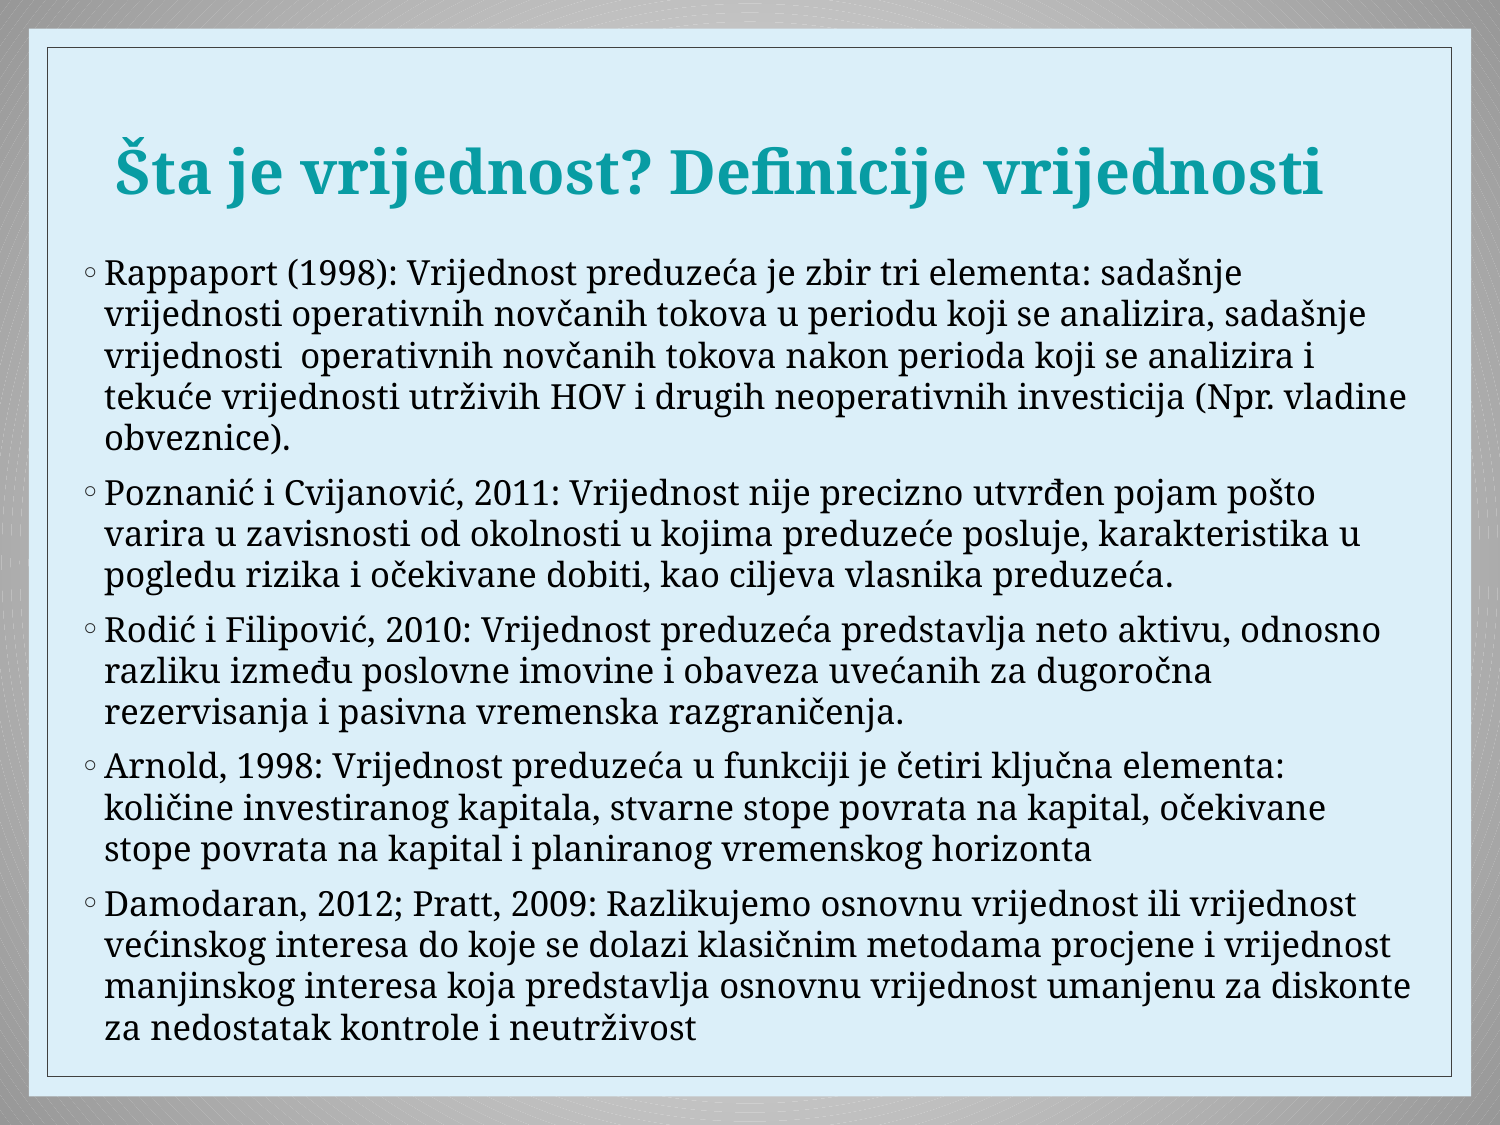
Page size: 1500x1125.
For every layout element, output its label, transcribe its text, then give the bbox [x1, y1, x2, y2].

list Rappaport (1998): Vrijednost preduzeća je zbir tri elementa: sadašnje vrijednosti operativnih novčanih tokova u periodu koji se analizira, sadašnje vrijednosti operativnih novčanih tokova nakon perioda koji se analizira i tekuće vrijednosti utrživih HOV i drugih neoperativnih investicija (Npr. vladine obveznice). Poznanić i Cvijanović, 2011: Vrijednost nije precizno utvrđen pojam pošto varira u zavisnosti od okolnosti u kojima preduzeće posluje, karakteristika u pogledu rizika i očekivane dobiti, kao cilјeva vlasnika preduzeća. Rodić i Filipović, 2010: Vrijednost preduzeća predstavlјa neto aktivu, odnosno razliku između poslovne imovine i obaveza uvećanih za dugoročna rezervisanja i pasivna vremenska razgraničenja. Arnold, 1998: Vrijednost preduzeća u funkciji je četiri klјučna elementa: količine investiranog kapitala, stvarne stope povrata na kapital, očekivane stope povrata na kapital i planiranog vremenskog horizonta Damodaran, 2012; Pratt, 2009: Razlikujemo osnovnu vrijednost ili vrijednost većinskog interesa do koje se dolazi klasičnim metodama procjene i vrijednost manjinskog interesa koja predstavlјa osnovnu vrijednost umanjenu za diskonte za nedostatak kontrole i neutrživost [64, 243, 1436, 1059]
title Šta je vrijednost? Definicije vrijednosti [100, 105, 1380, 243]
